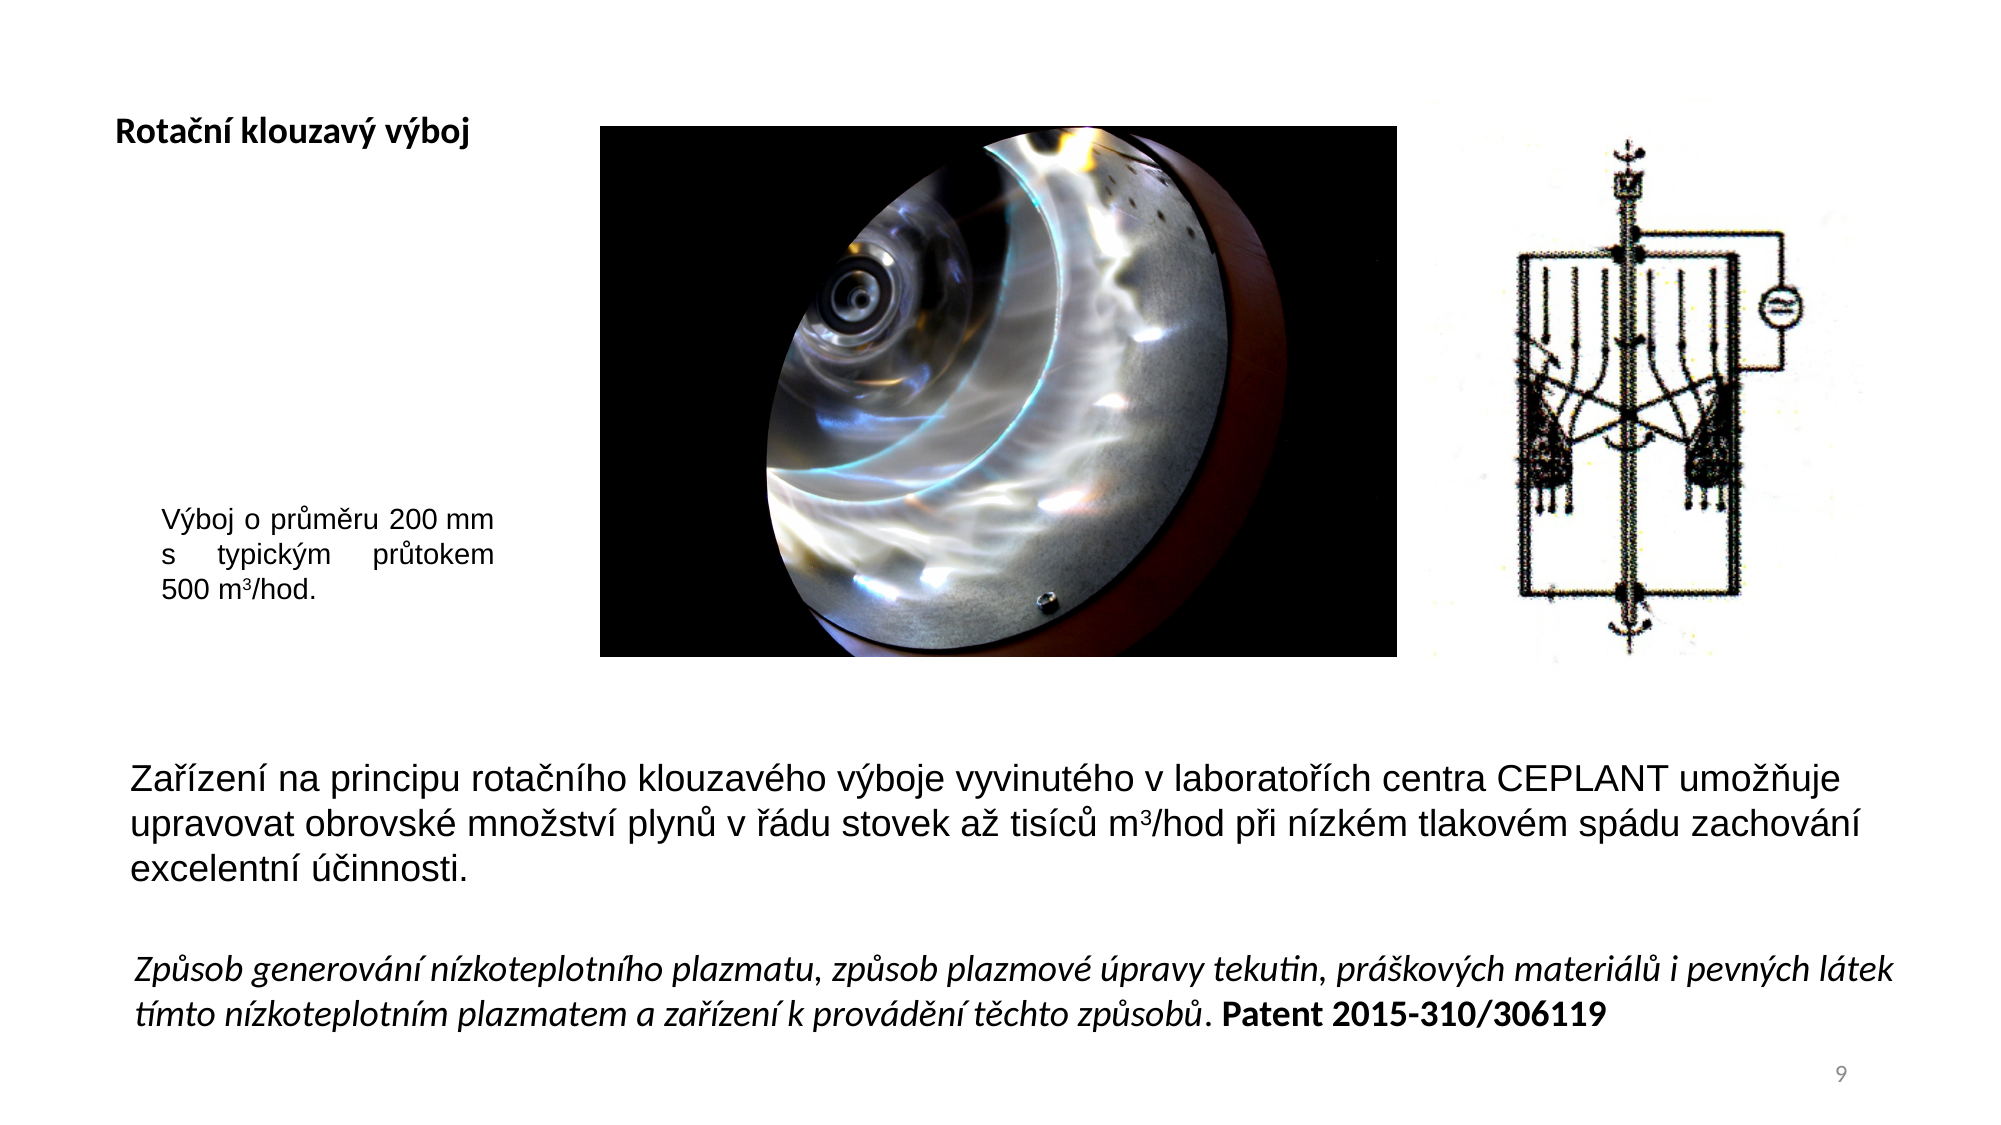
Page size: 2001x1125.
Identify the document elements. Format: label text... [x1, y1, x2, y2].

text_box Způsob generování nízkoteplotního plazmatu, způsob plazmové úpravy tekutin, práškových materiálů i pevných látek tímto nízkoteplotním plazmatem a zařízení k provádění těchto způsobů. Patent 2015-310/306119 [119, 936, 2000, 1042]
text_box Rotační klouzavý výboj [100, 98, 486, 158]
picture [1421, 98, 1865, 686]
picture [600, 126, 1397, 657]
text_box Zařízení na principu rotačního klouzavého výboje vyvinutého v laboratořích centra CEPLANT umožňuje upravovat obrovské množství plynů v řádu stovek až tisíců m3/hod při nízkém tlakovém spádu zachování excelentní účinnosti. [115, 746, 1960, 897]
text_box Výboj o průměru 200 mm s typickým průtokem 500 m3/hod. [146, 492, 510, 613]
slide_number 9 [1412, 1042, 1863, 1103]
